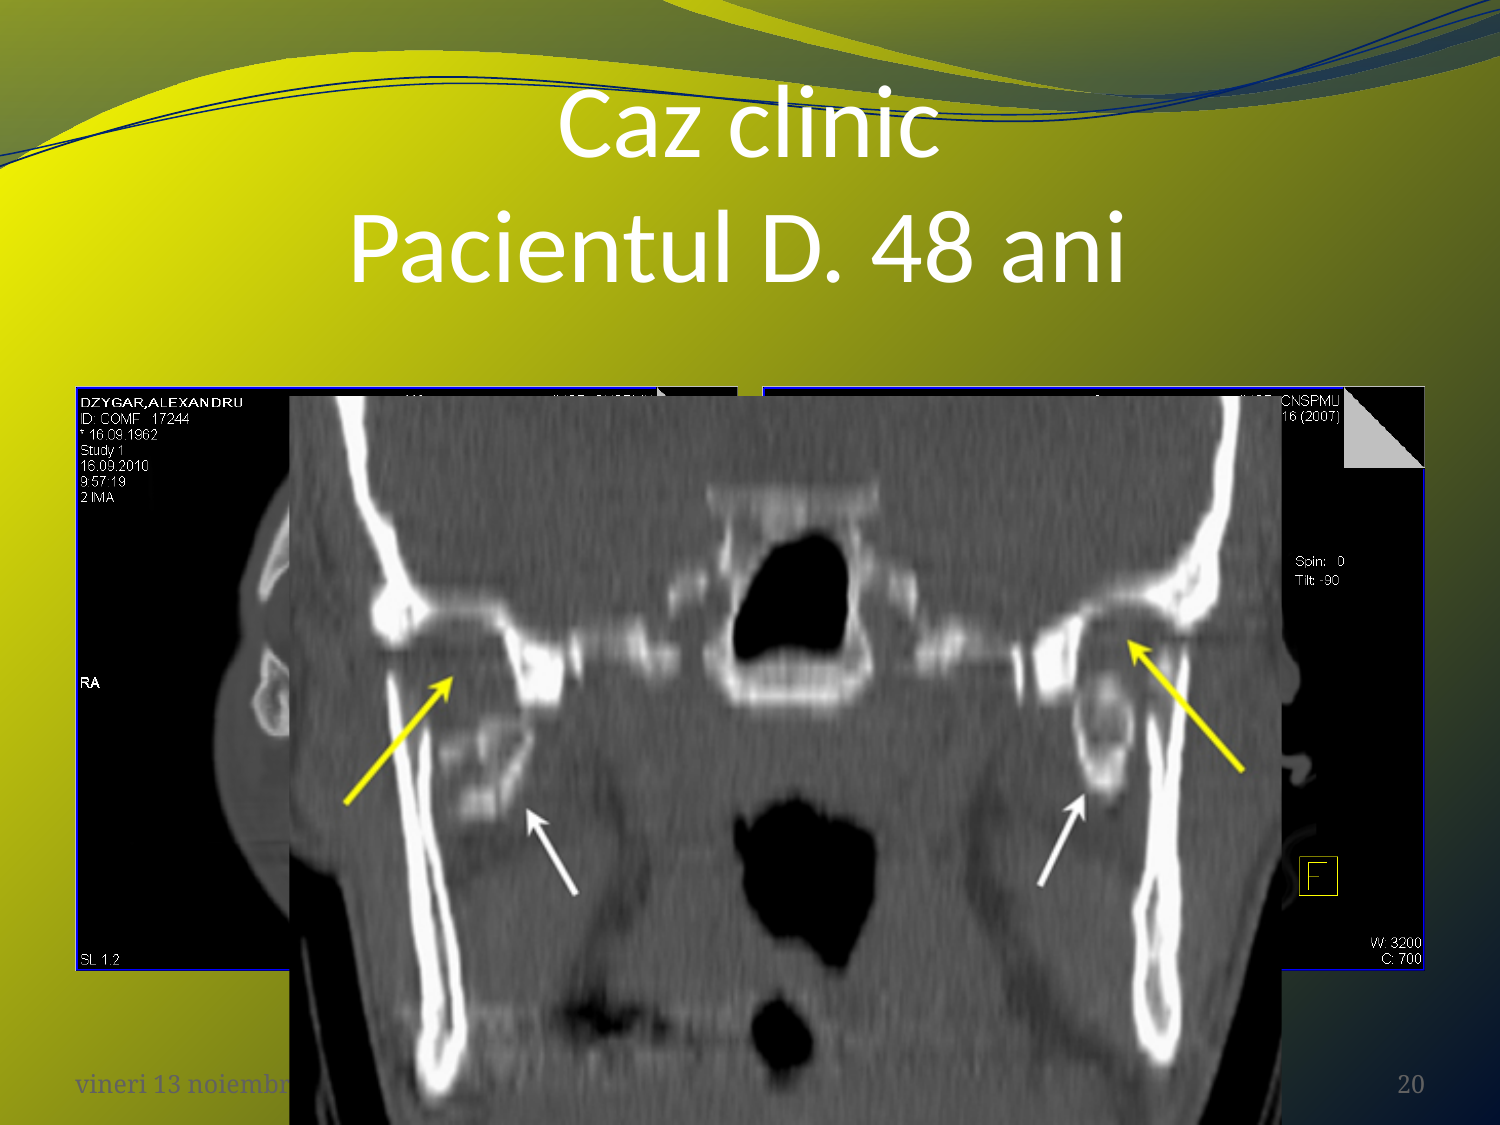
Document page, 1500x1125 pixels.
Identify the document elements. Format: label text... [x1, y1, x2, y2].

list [74, 386, 738, 971]
slide_number 20 [1299, 1042, 1425, 1103]
title Caz clinic Pacientul D. 48 ani [74, 115, 1426, 304]
picture [289, 396, 1282, 1125]
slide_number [75, 1042, 282, 1103]
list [762, 386, 1426, 971]
